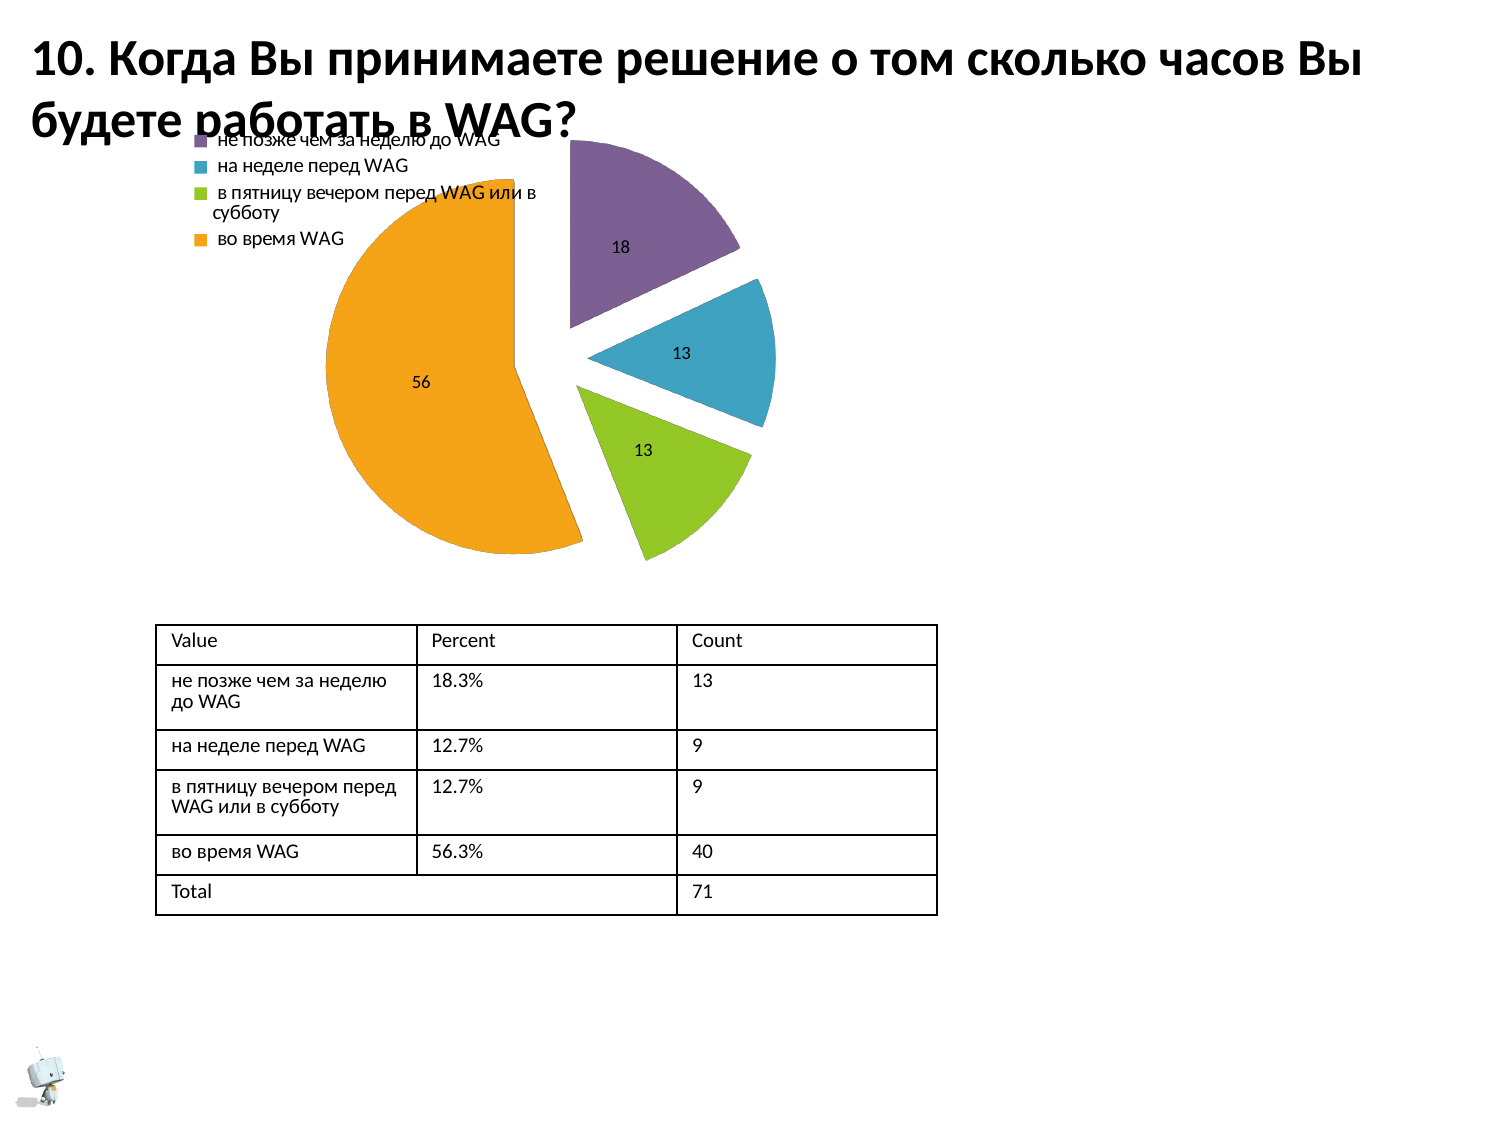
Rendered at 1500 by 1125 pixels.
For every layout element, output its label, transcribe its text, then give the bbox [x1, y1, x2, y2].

table_cell 12.7% [418, 731, 676, 769]
table_cell 12.7% [418, 771, 676, 834]
table_cell в пятницу вечером перед WAG или в субботу [157, 771, 416, 834]
table_cell на неделе перед WAG [157, 731, 416, 769]
table_cell не позже чем за неделю до WAG [157, 666, 416, 729]
table_header Value [157, 626, 416, 664]
table_header Percent [418, 626, 676, 664]
table_cell 13 [678, 666, 936, 729]
text_box 10. Когда Вы принимаете решение о том сколько часов Вы будете работать в WAG? [15, 15, 1469, 156]
table_cell во время WAG [157, 836, 416, 874]
chart [187, 124, 1282, 594]
table_cell 9 [678, 771, 936, 834]
table_cell Total [157, 876, 676, 914]
table_cell 71 [678, 876, 936, 914]
table_cell 40 [678, 836, 936, 874]
table_cell 18.3% [418, 666, 676, 729]
table_cell 9 [678, 731, 936, 769]
table_cell 56.3% [418, 836, 676, 874]
table_header Count [678, 626, 936, 664]
picture [15, 1046, 66, 1110]
